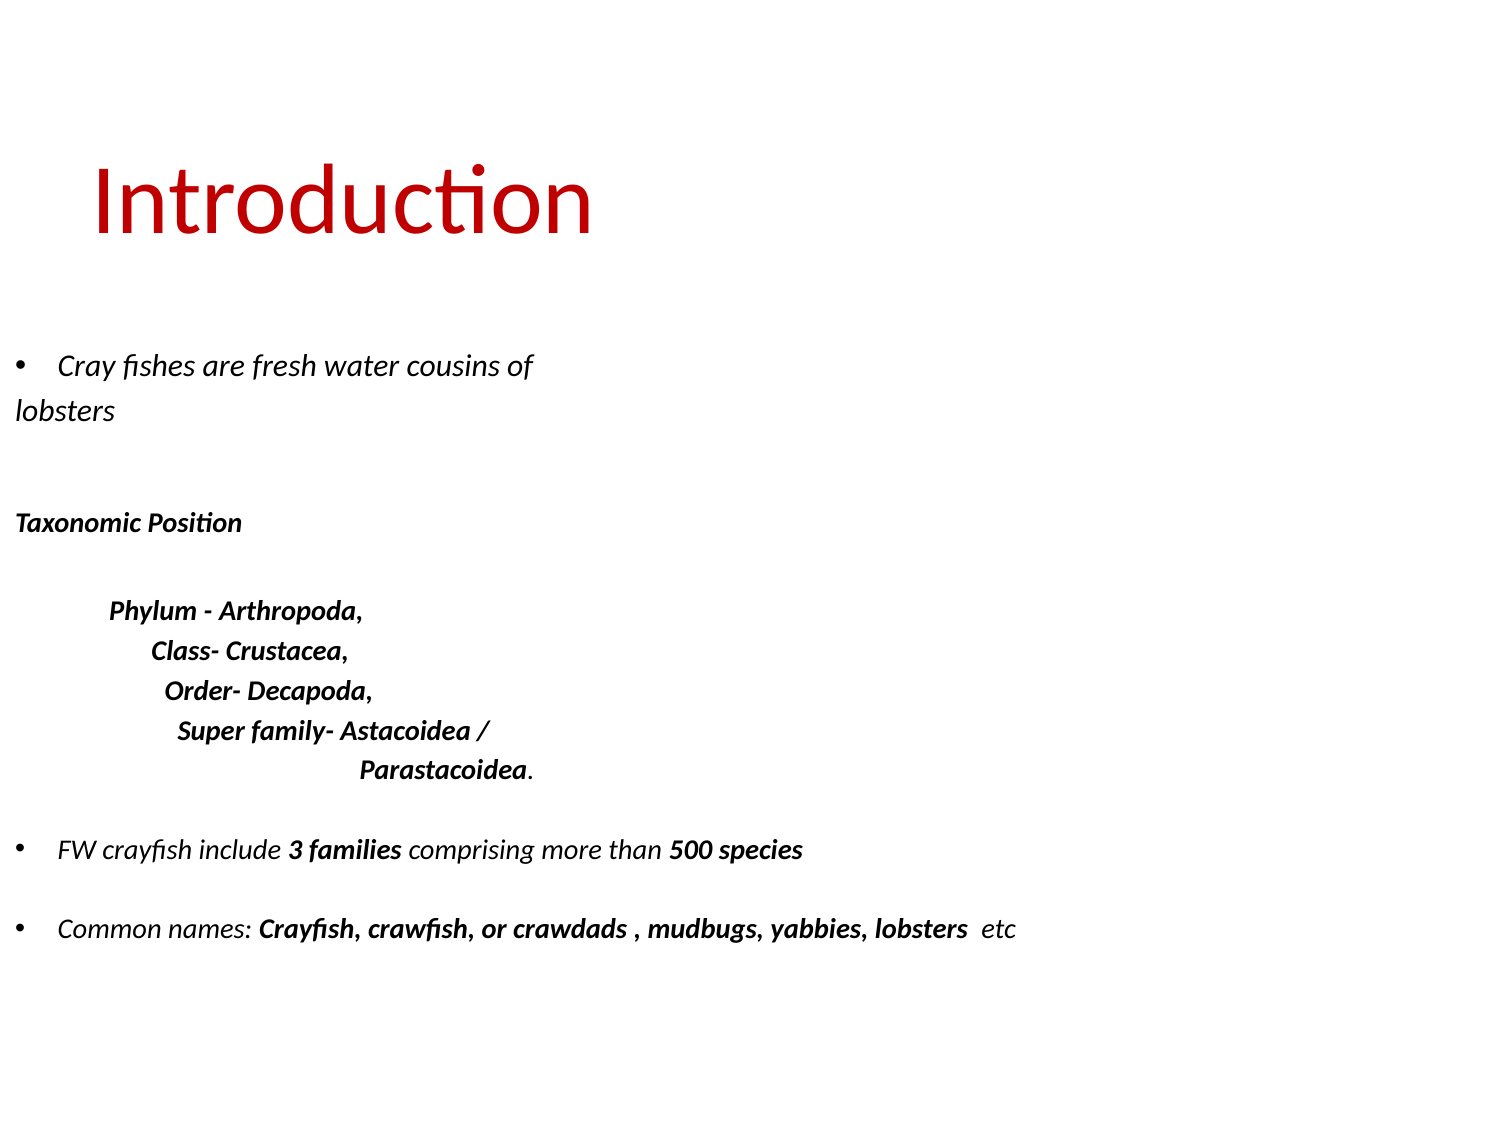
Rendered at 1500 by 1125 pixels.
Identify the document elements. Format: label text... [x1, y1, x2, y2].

list Cray fishes are fresh water cousins of lobsters Taxonomic Position Phylum - Arthropoda, Class- Crustacea, Order- Decapoda, Super family- Astacoidea / Parastacoidea. FW crayfish include 3 families comprising more than 500 species Common names: Crayfish, crawfish, or crawdads , mudbugs, yabbies, lobsters etc [0, 337, 1500, 1125]
title Introduction [24, 99, 663, 288]
